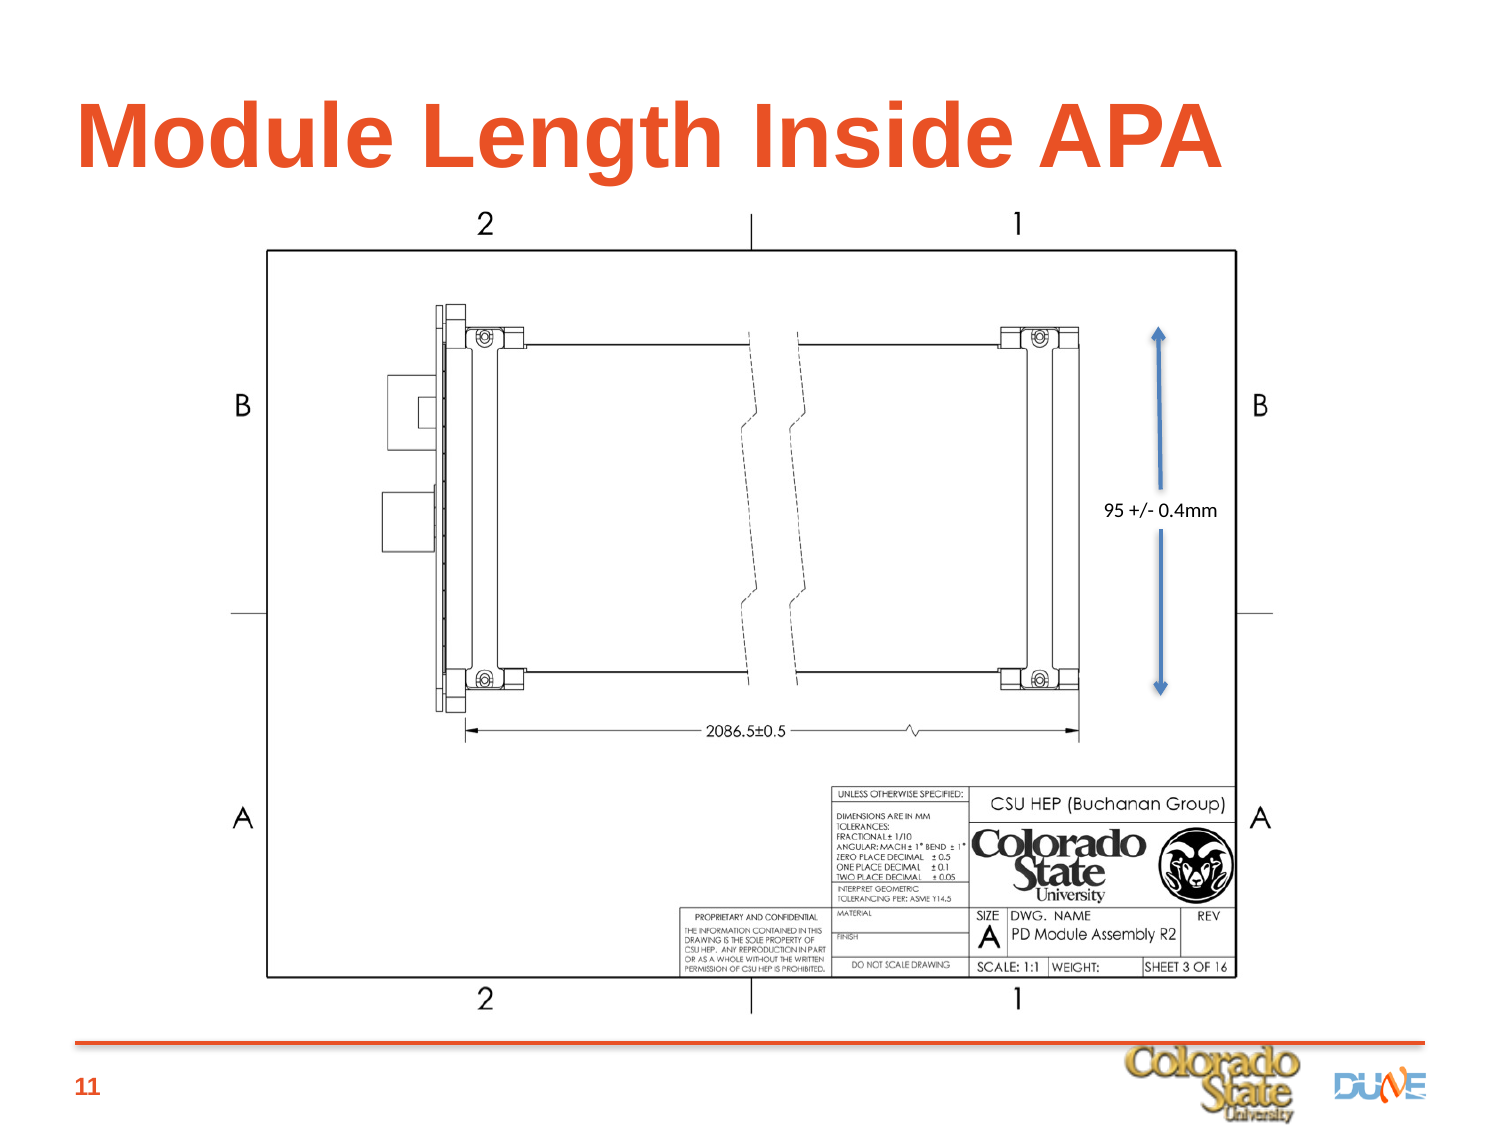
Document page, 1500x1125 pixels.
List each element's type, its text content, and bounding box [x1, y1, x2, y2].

slide_number 11 [74, 1074, 145, 1101]
picture [1333, 1064, 1427, 1104]
title Module Length Inside APA [75, 75, 1425, 183]
picture [1121, 1042, 1306, 1125]
picture [74, 202, 1426, 1025]
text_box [1157, 326, 1161, 490]
